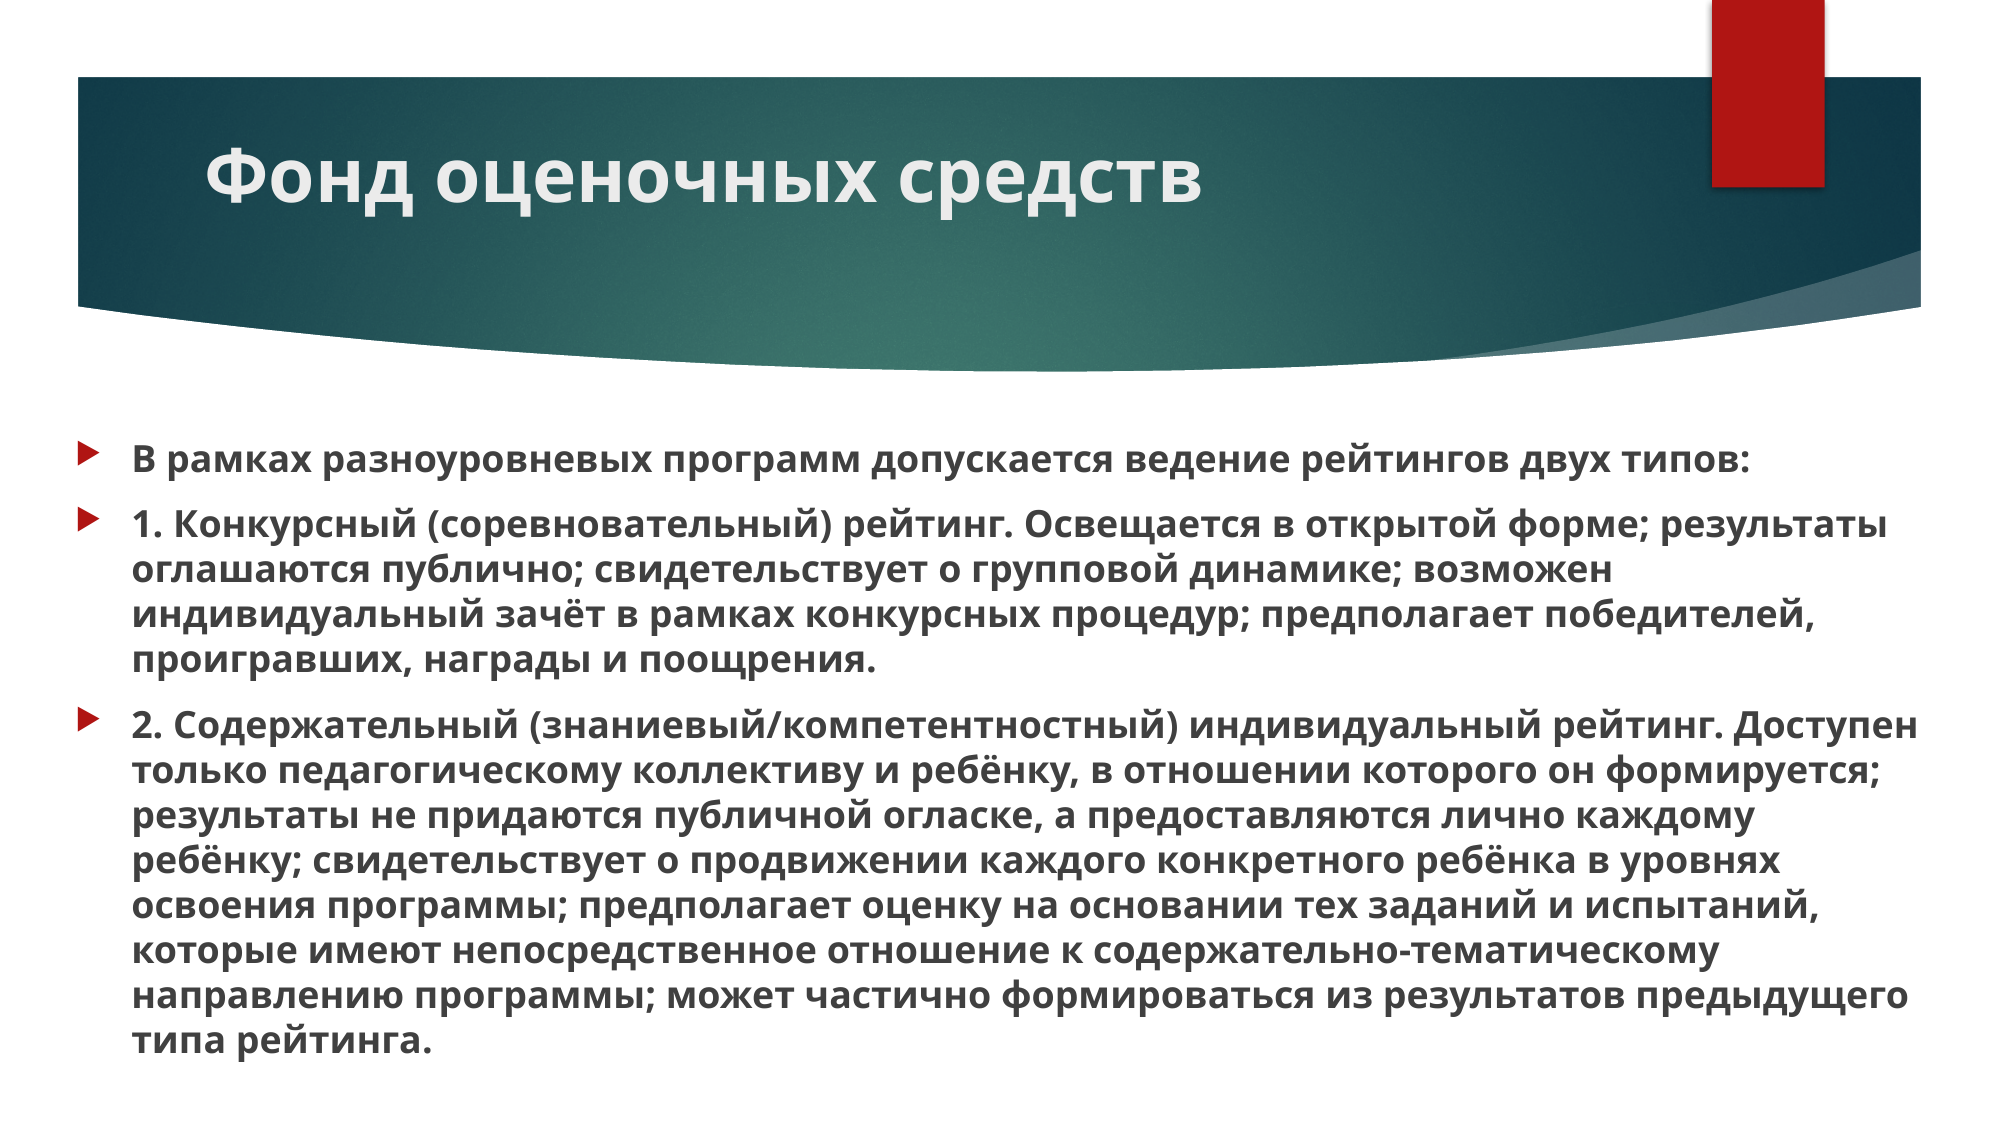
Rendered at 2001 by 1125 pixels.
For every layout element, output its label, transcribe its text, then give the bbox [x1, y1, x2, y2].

list В рамках разноуровневых программ допускается ведение рейтингов двух типов: 1. Конкурсный (соревновательный) рейтинг. Освещается в открытой форме; результаты оглашаются публично; свидетельствует о групповой динамике; возможен индивидуальный зачёт в рамках конкурсных процедур; предполагает победителей, проигравших, награды и поощрения. 2. Содержательный (знаниевый/компетентностный) индивидуальный рейтинг. Доступен только педагогическому коллективу и ребёнку, в отношении которого он формируется; результаты не придаются публичной огласке, а предоставляются лично каждому ребёнку; свидетельствует о продвижении каждого конкретного ребёнка в уровнях освоения программы; предполагает оценку на основании тех заданий и испытаний, которые имеют непосредственное отношение к содержательно-тематическому направлению программы; может частично формироваться из результатов предыдущего типа рейтинга. [60, 427, 1935, 1078]
title Фонд оценочных средств [189, 159, 1638, 276]
